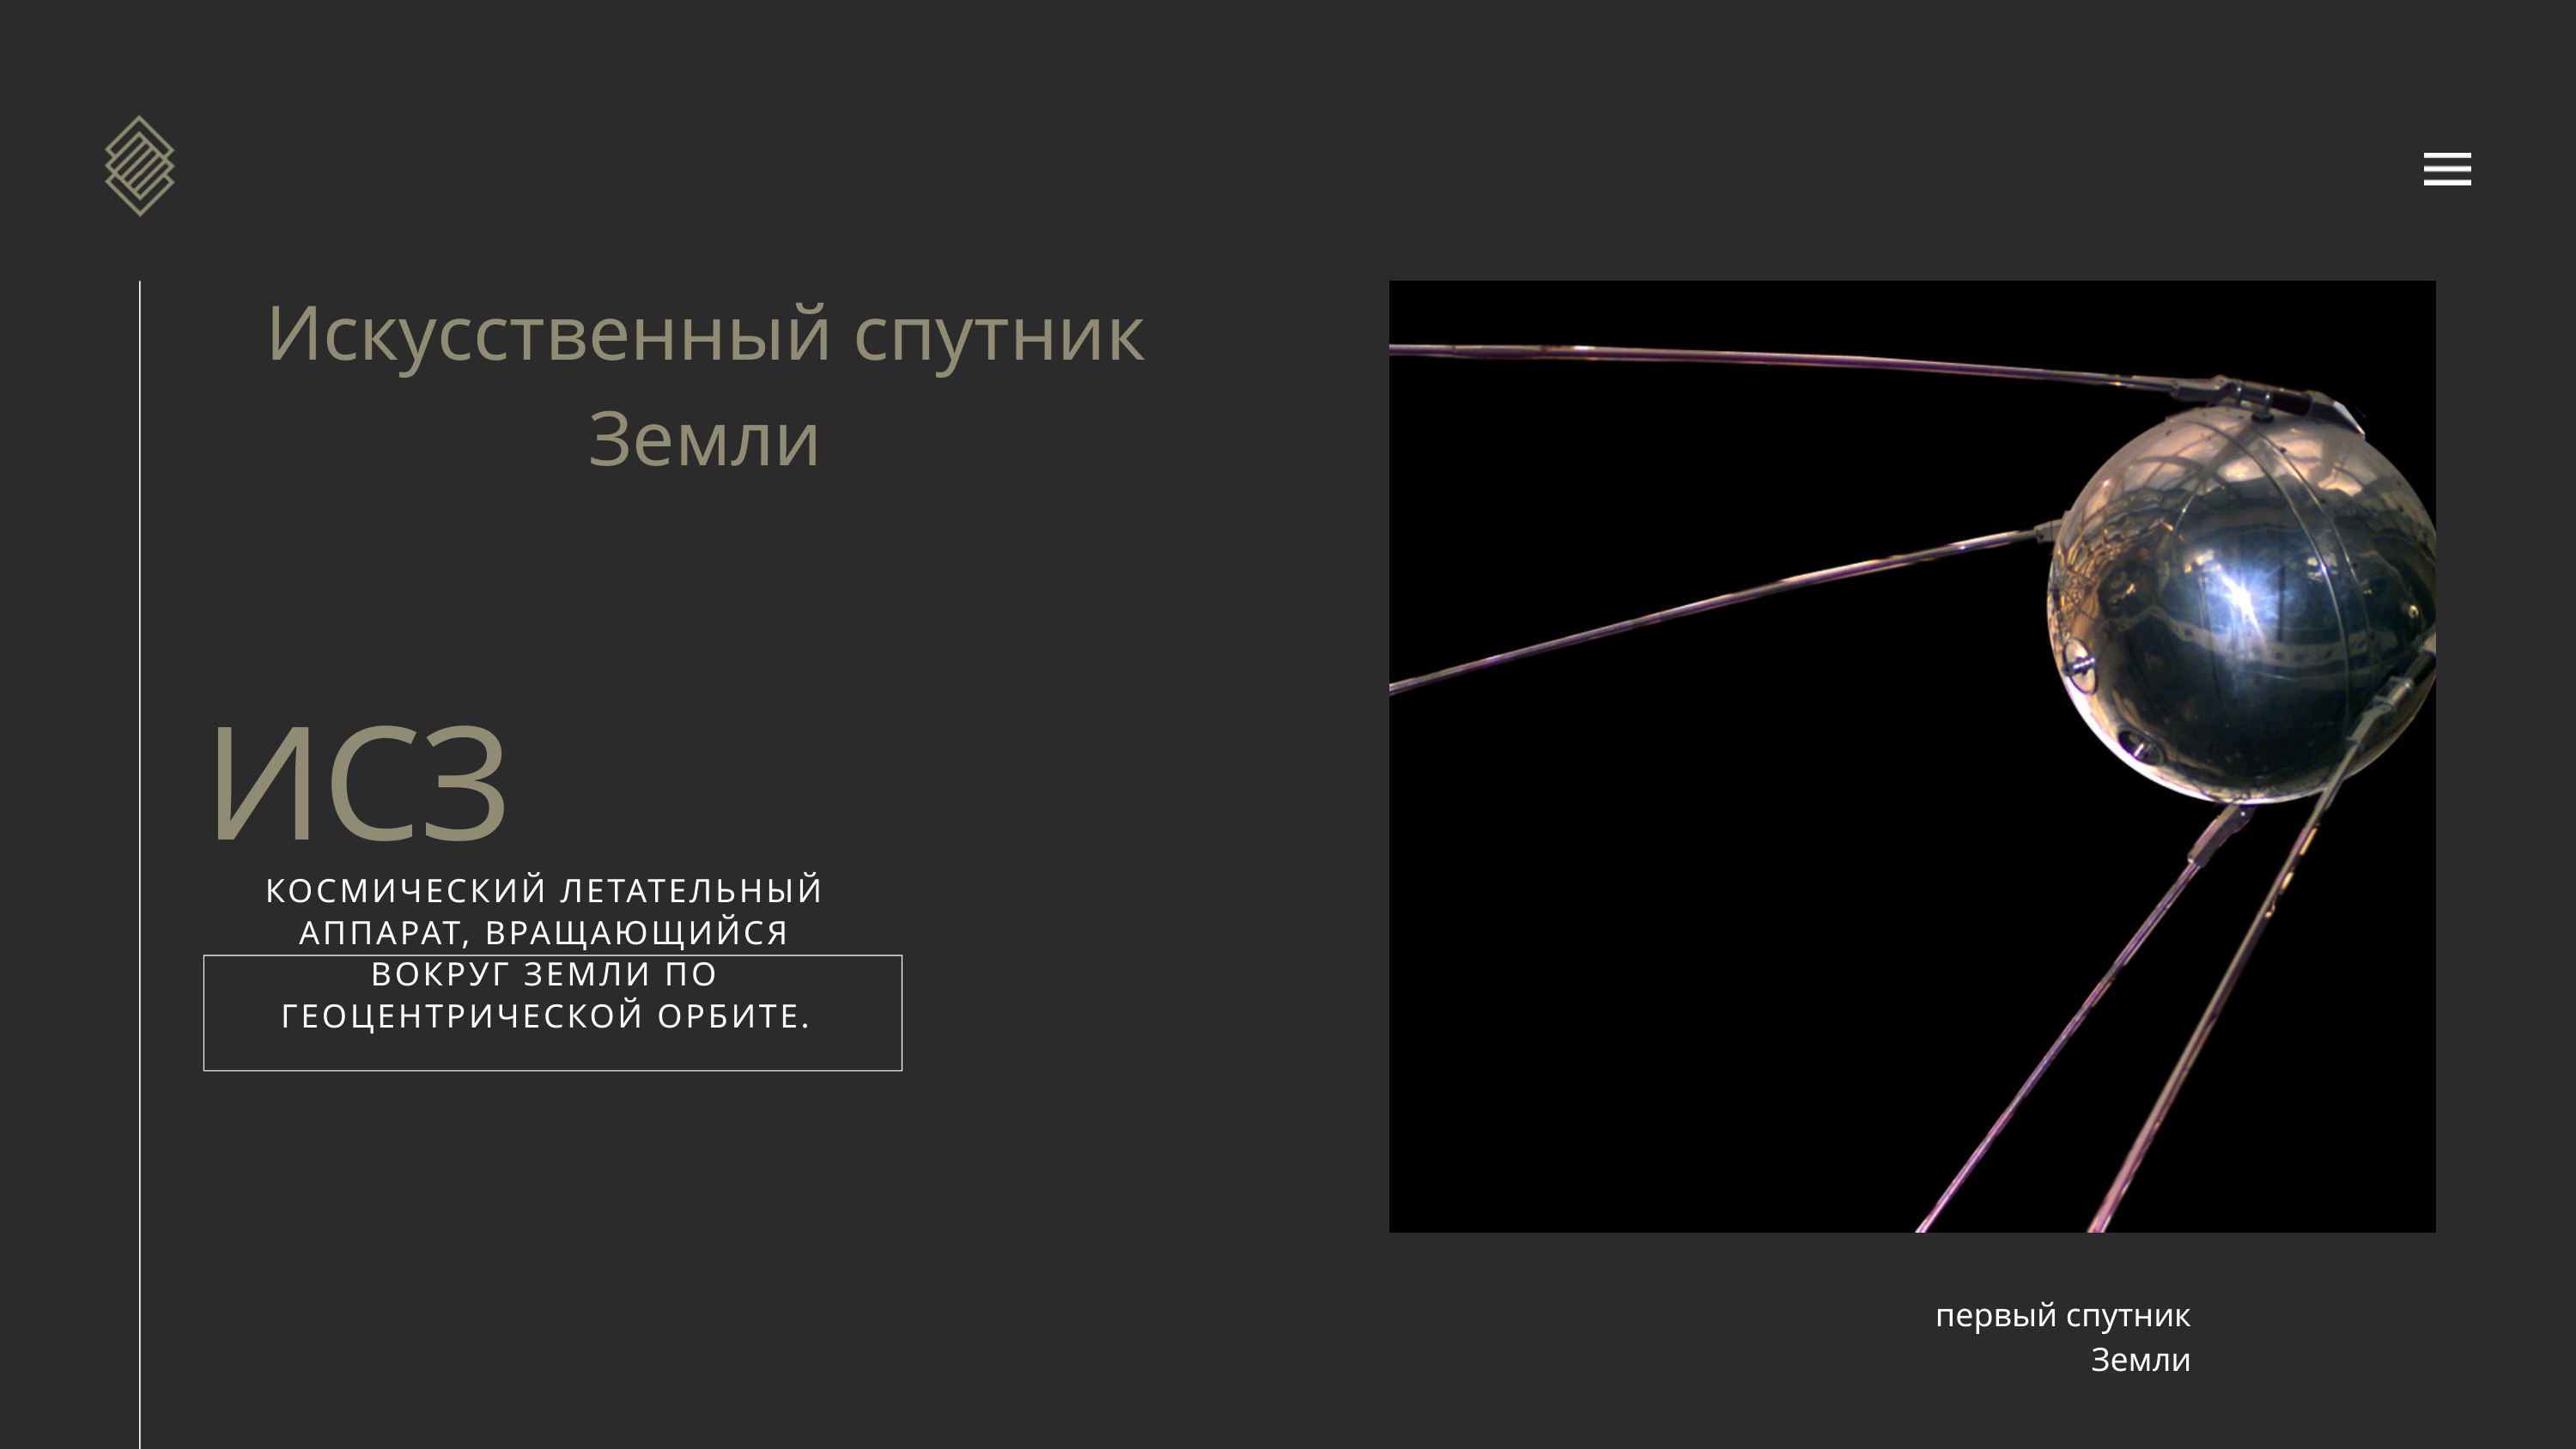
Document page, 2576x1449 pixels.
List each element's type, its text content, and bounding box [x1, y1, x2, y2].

picture [104, 114, 175, 217]
text_box первый спутник Земли [1846, 1288, 2192, 1423]
picture [1388, 281, 2437, 1233]
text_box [203, 688, 1228, 1072]
text_box Искусственный спутник Земли [225, 270, 1206, 481]
picture [2423, 153, 2472, 185]
